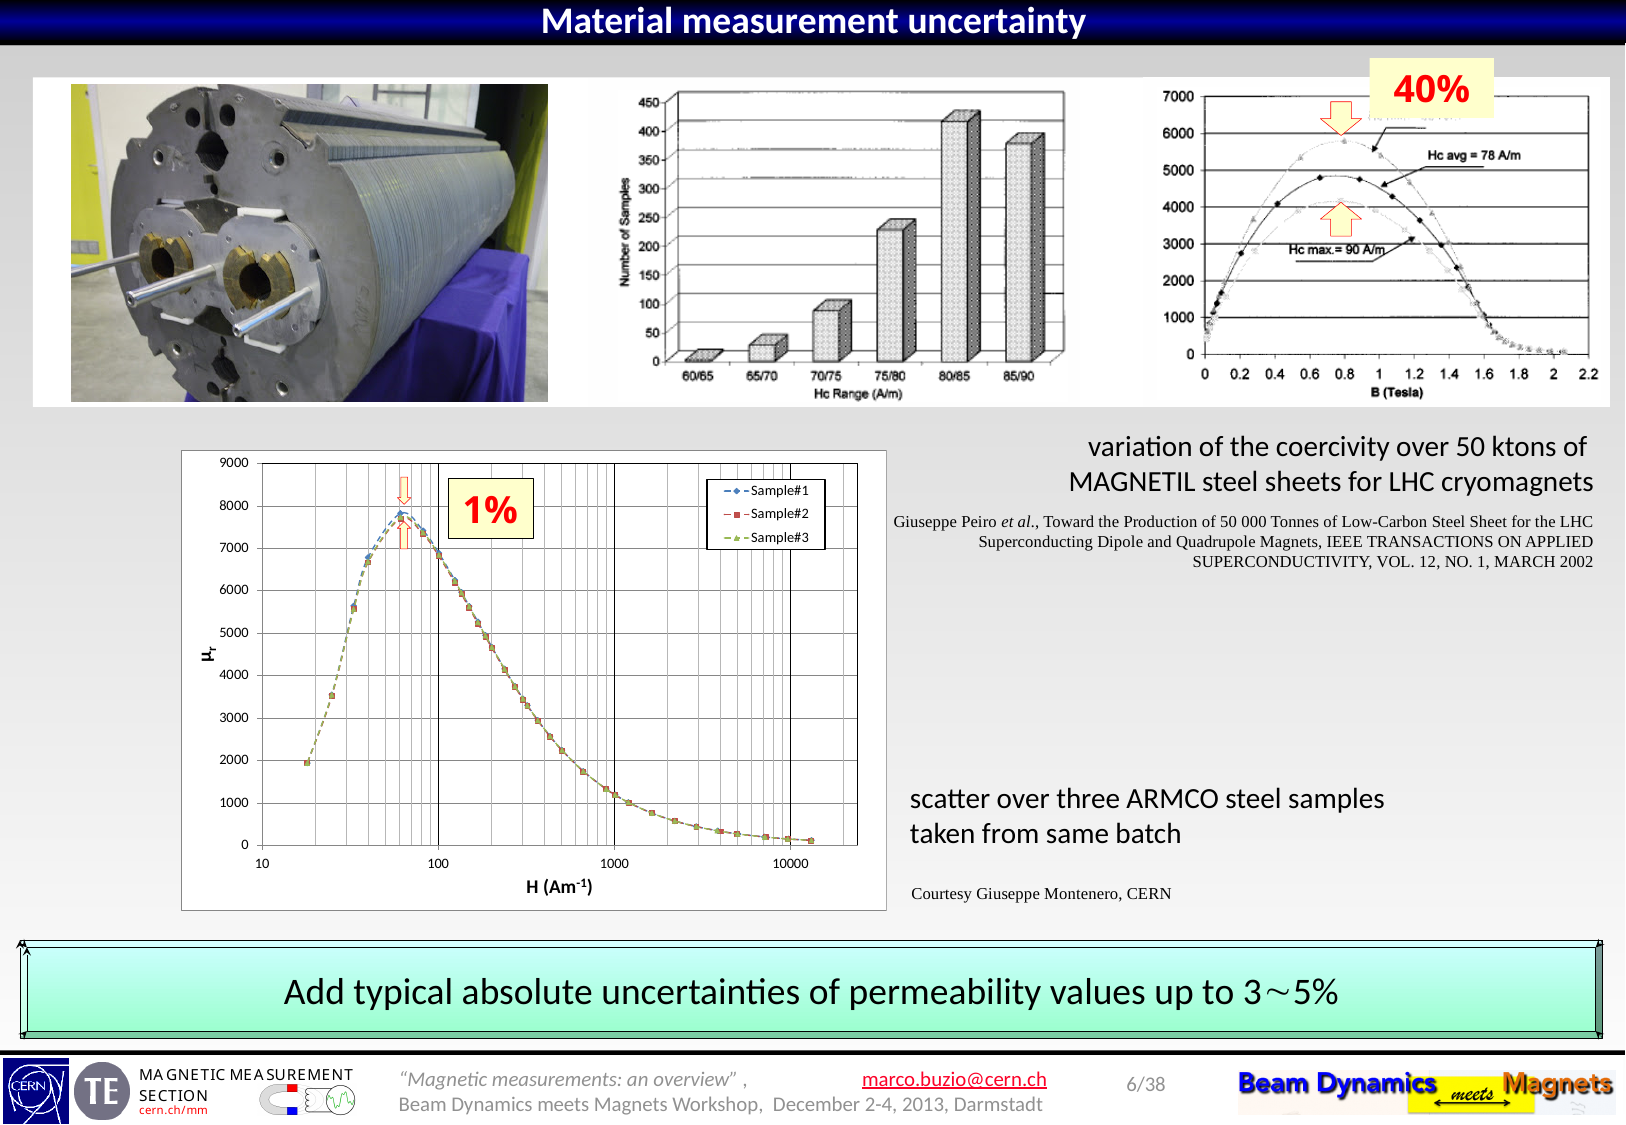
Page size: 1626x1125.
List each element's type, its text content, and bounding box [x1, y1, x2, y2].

picture [1238, 1070, 1616, 1115]
table_cell 10-810-1 [26, 941, 1597, 947]
text_box Add typical absolute uncertainties of permeability values up to 35% [15, 938, 1605, 1040]
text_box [0, 0, 1625, 43]
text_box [32, 57, 1610, 580]
picture [3, 1058, 69, 1124]
picture [74, 1062, 133, 1120]
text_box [180, 449, 1421, 912]
